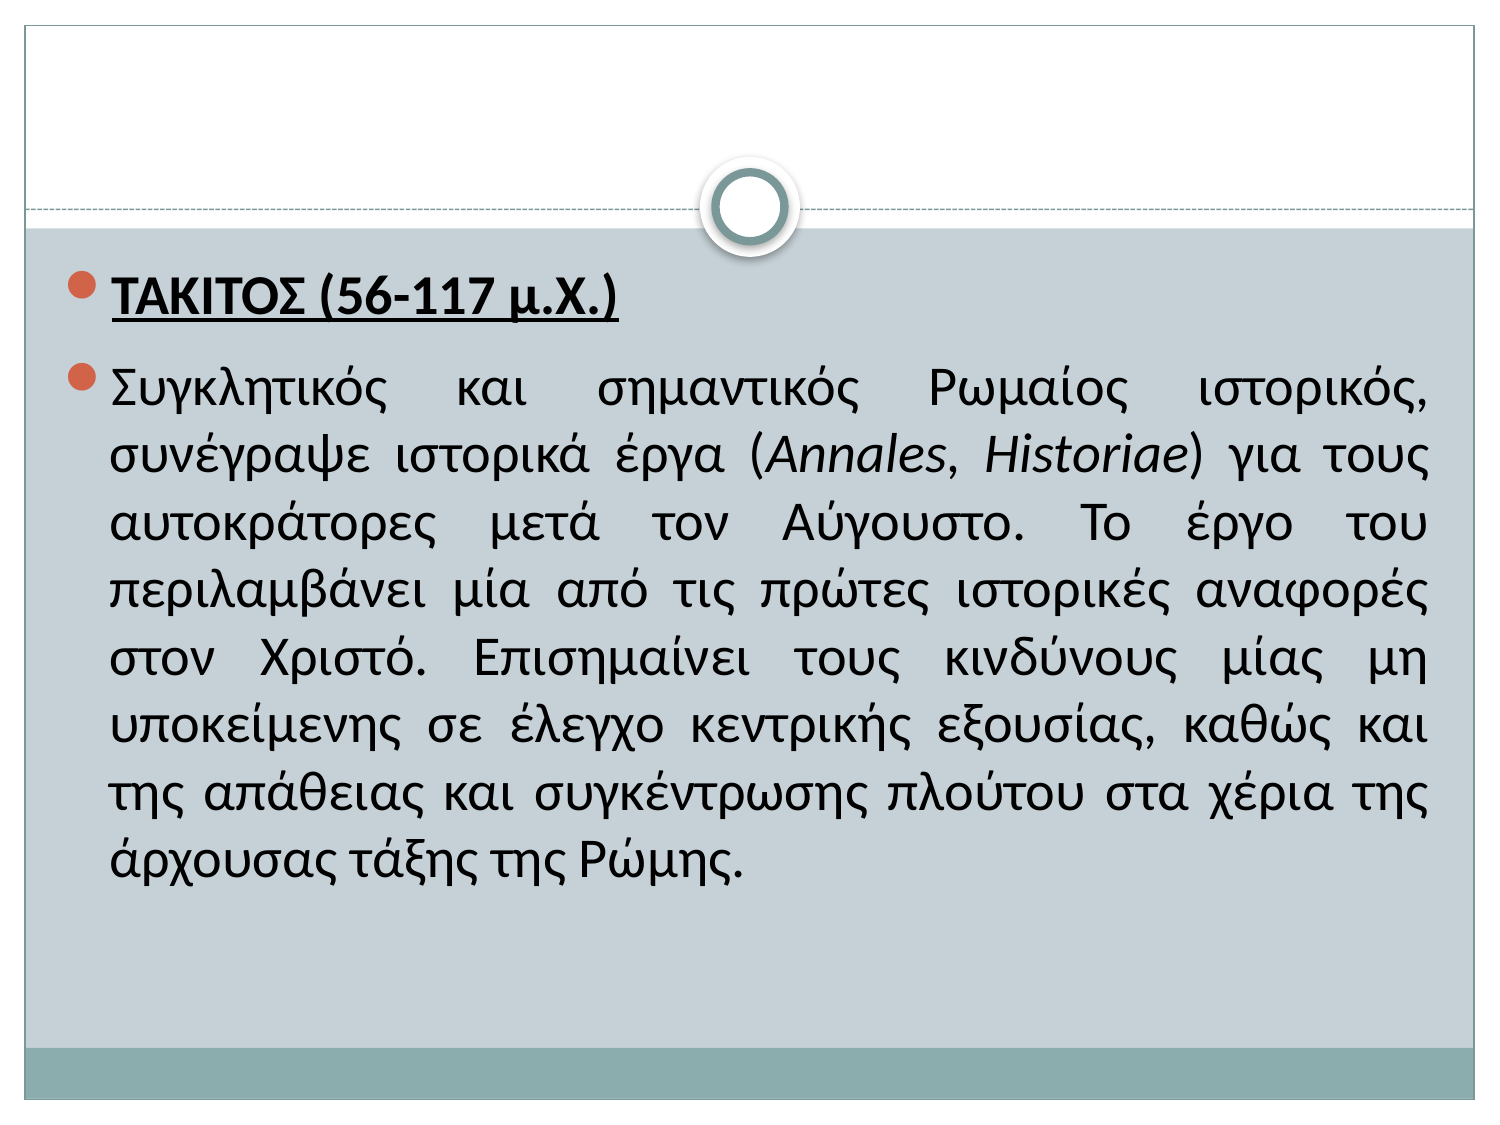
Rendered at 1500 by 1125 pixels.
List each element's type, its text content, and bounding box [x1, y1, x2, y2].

list ΤΑΚΙΤΟΣ (56-117 μ.Χ.) Συγκλητικός και σημαντικός Ρωμαίος ιστορικός, συνέγραψε ιστορικά έργα (Annales, Historiae) για τους αυτοκράτορες μετά τον Αύγουστο. Το έργο του περιλαμβάνει μία από τις πρώτες ιστορικές αναφορές στον Χριστό. Επισημαίνει τους κινδύνους μίας μη υποκείμενης σε έλεγχο κεντρικής εξουσίας, καθώς και της απάθειας και συγκέντρωσης πλούτου στα χέρια της άρχουσας τάξης της Ρώμης. [49, 250, 1445, 1001]
